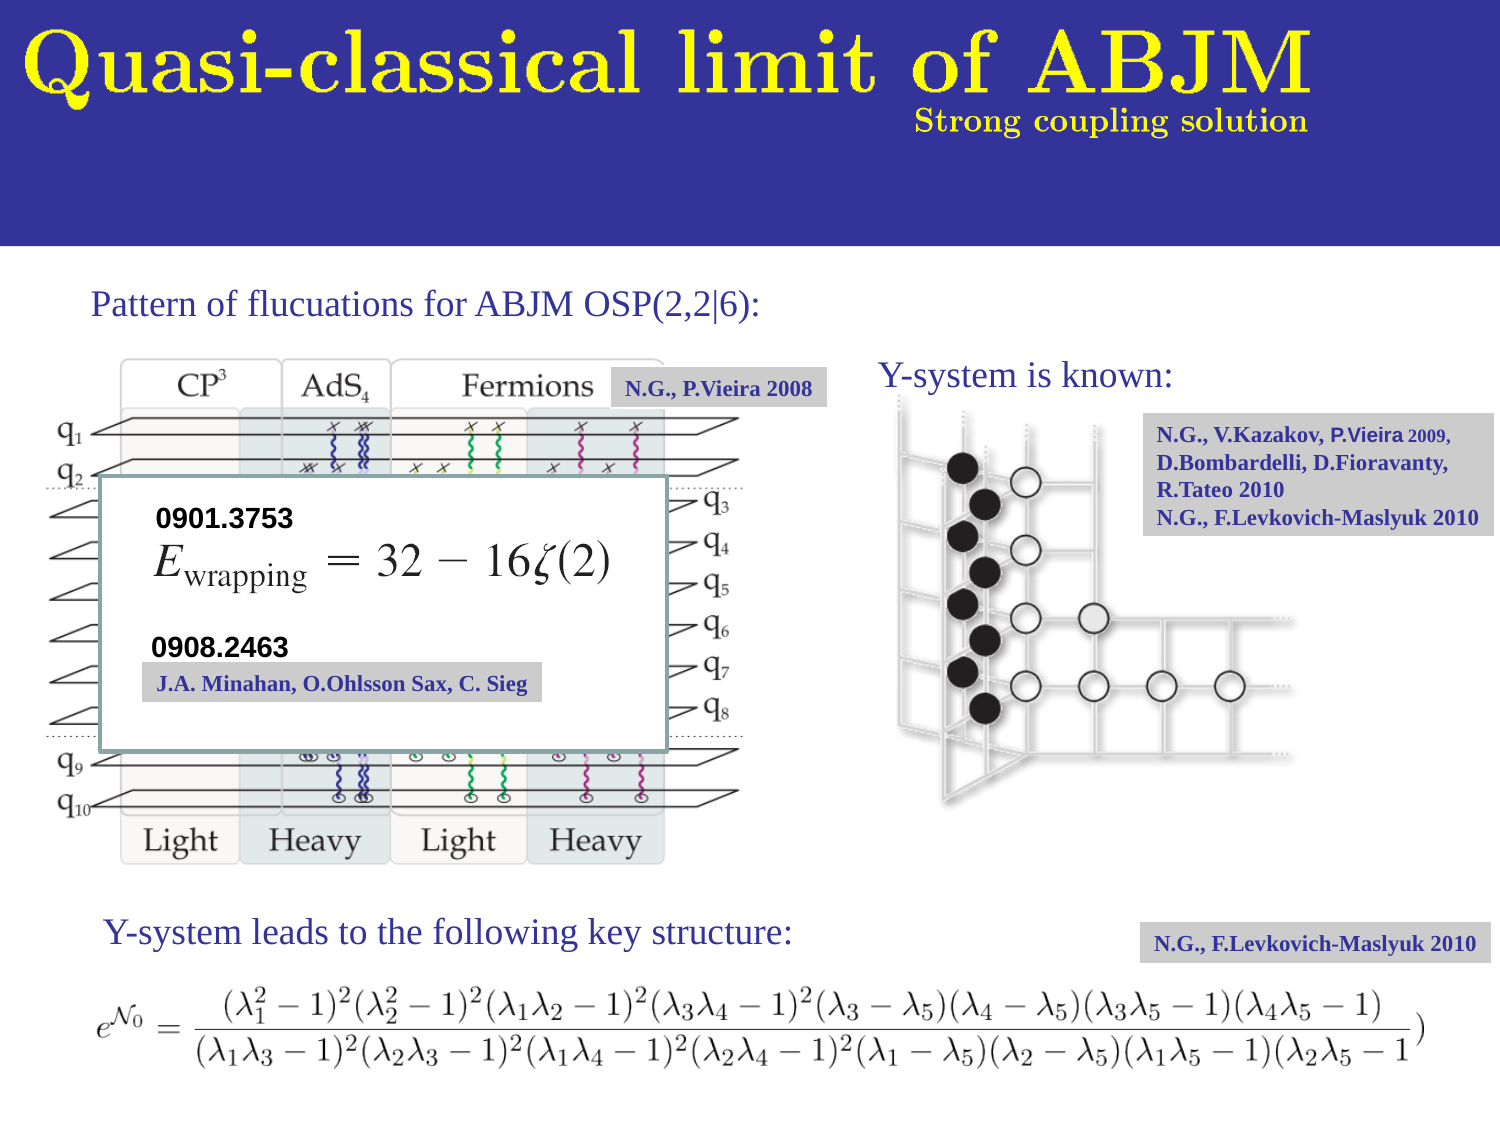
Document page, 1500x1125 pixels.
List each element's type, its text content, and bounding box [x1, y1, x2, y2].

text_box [876, 349, 1497, 808]
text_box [100, 475, 668, 752]
picture [23, 23, 1318, 139]
picture [41, 346, 755, 870]
text_box N.G., P.Vieira 2008 [760, 366, 828, 409]
text_box [0, 0, 1500, 248]
text_box Pattern of flucuations for ABJM OSP(2,2|6): [90, 279, 762, 325]
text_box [93, 906, 1495, 1071]
